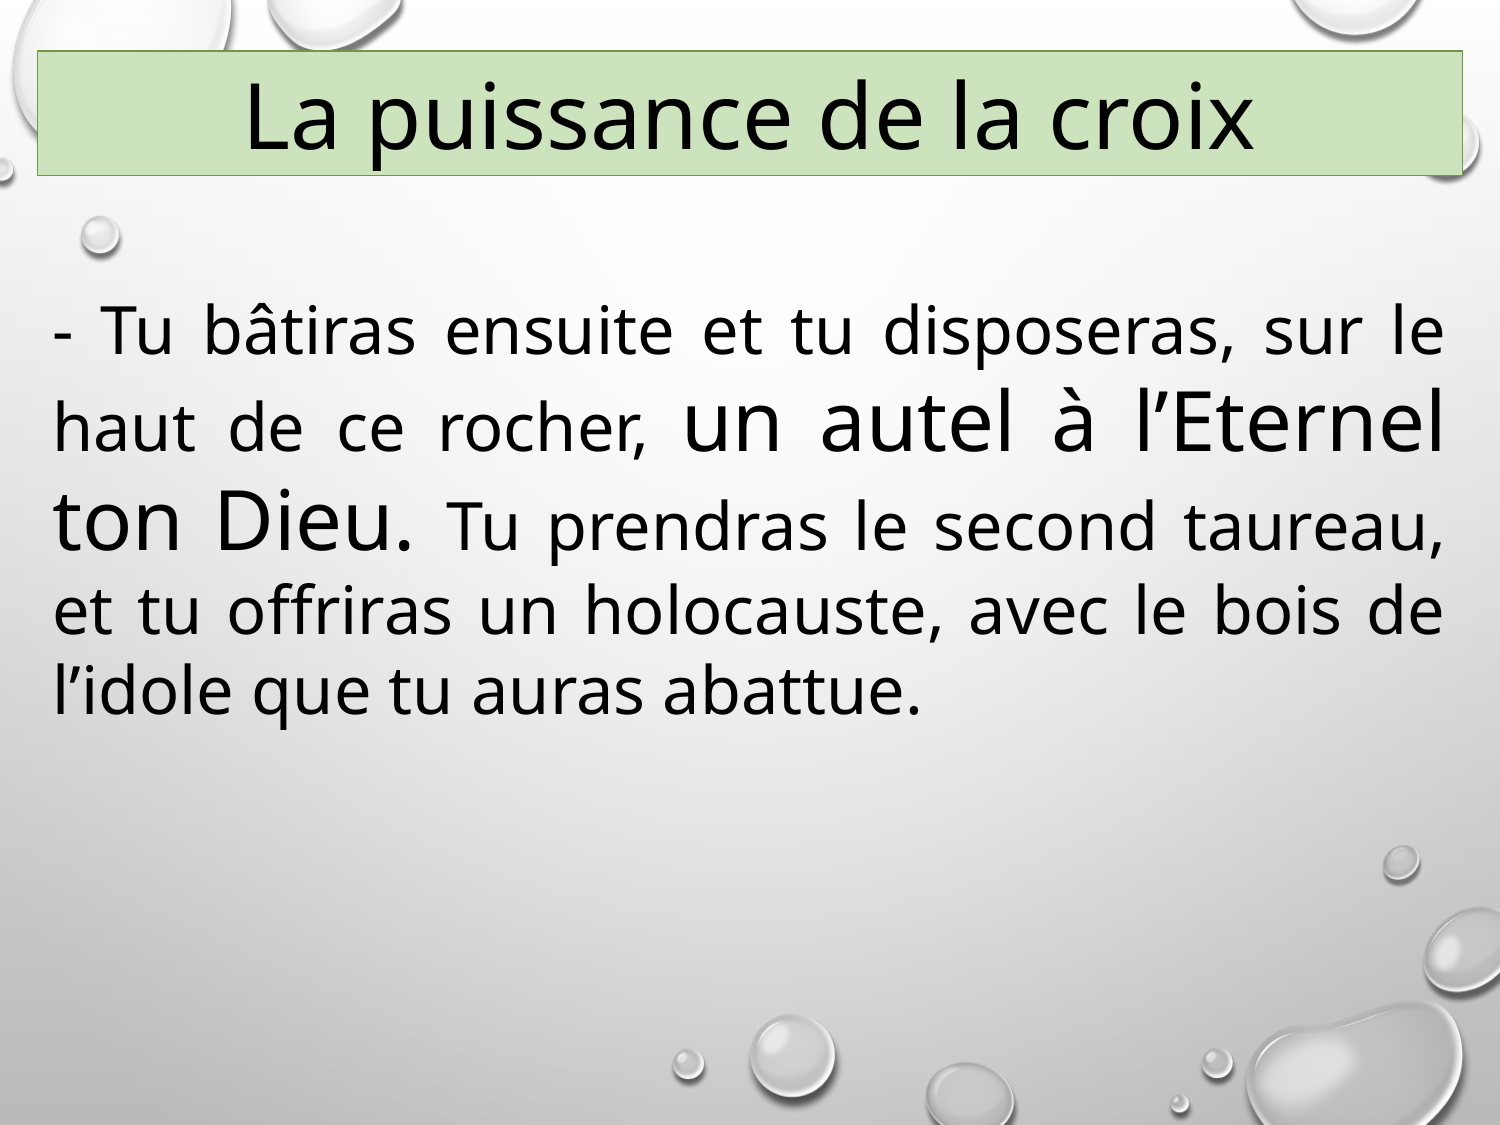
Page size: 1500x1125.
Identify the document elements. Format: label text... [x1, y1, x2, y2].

text_box La puissance de la croix [37, 50, 1463, 176]
picture [0, 0, 1500, 1125]
text_box - Tu bâtiras ensuite et tu disposeras, sur le haut de ce rocher, un autel à l’Eternel ton Dieu. Tu prendras le second taureau, et tu offriras un holocauste, avec le bois de l’idole que tu auras abattue. [37, 280, 1463, 735]
